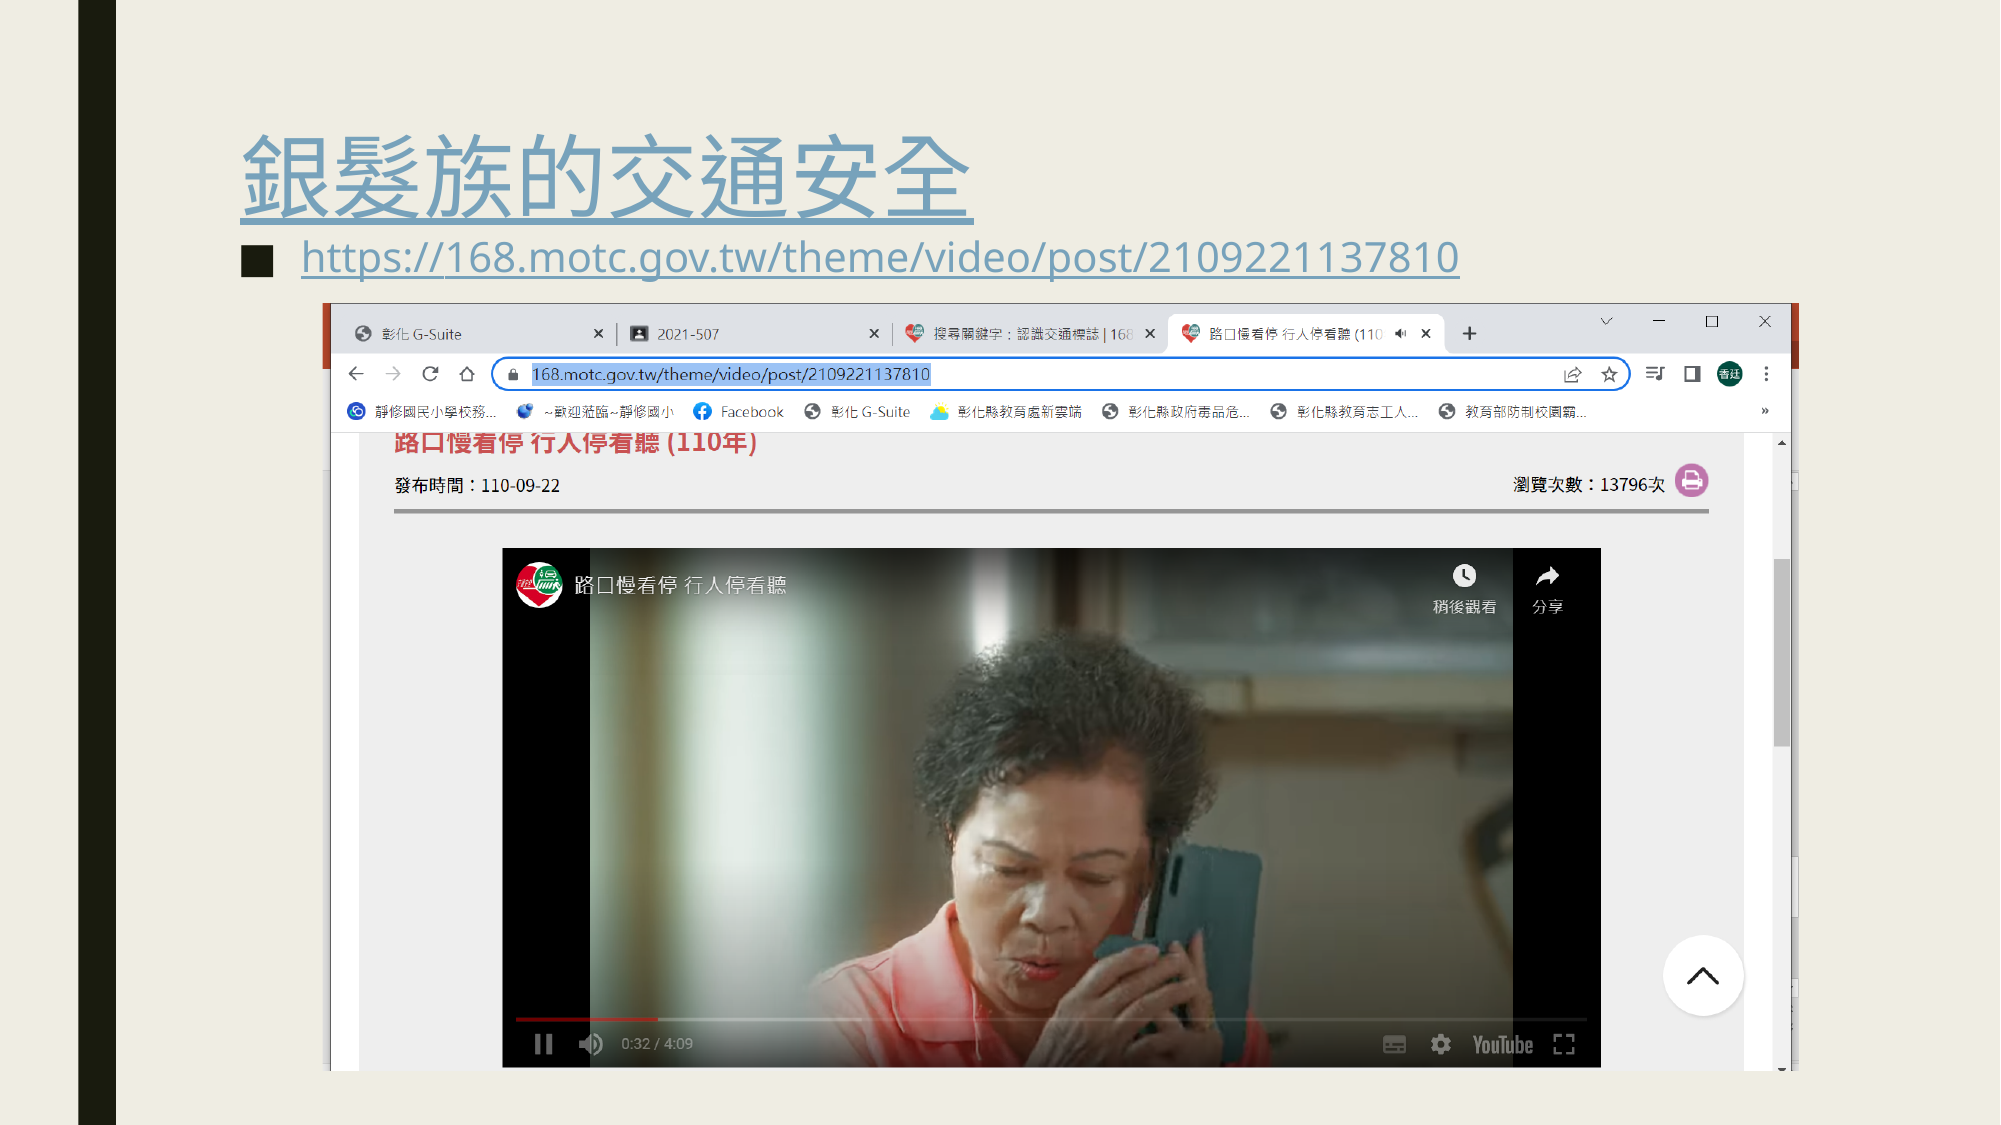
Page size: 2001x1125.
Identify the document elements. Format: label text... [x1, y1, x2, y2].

list https://168.motc.gov.tw/theme/video/post/2109221137810 [222, 223, 1798, 304]
picture [322, 303, 1799, 1071]
title 銀髮族的交通安全 [225, 112, 1800, 357]
